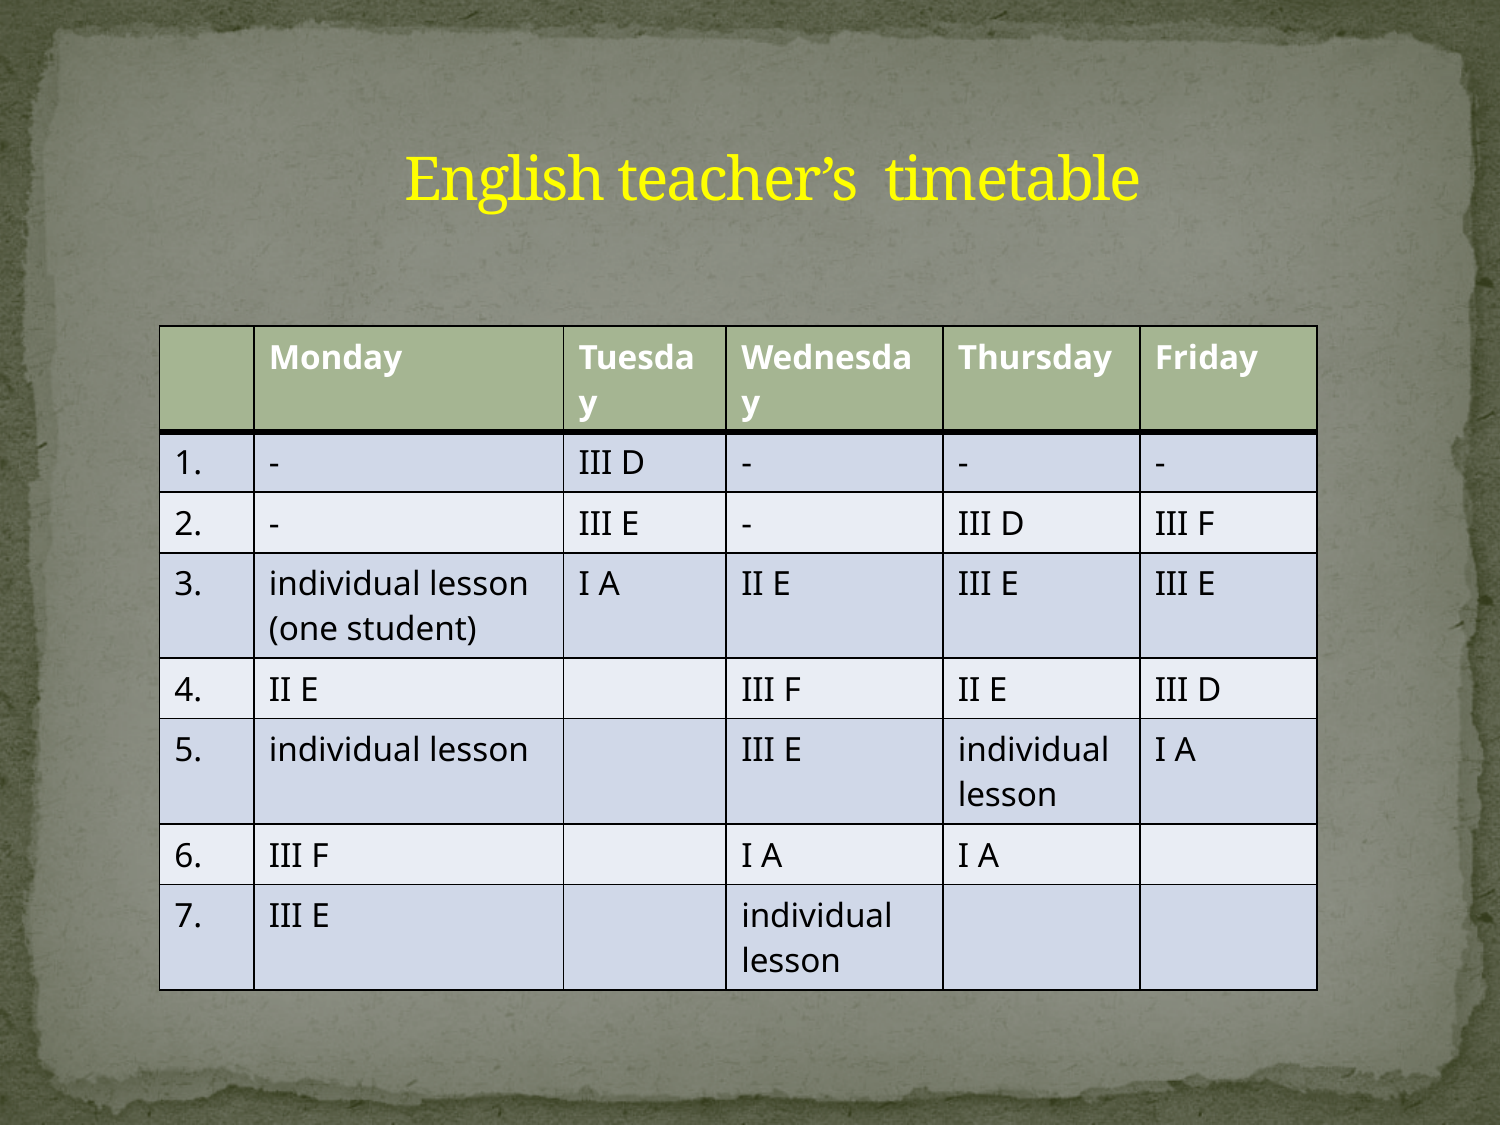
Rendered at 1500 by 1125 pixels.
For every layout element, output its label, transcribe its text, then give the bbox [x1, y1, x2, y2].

table_cell individual lesson [944, 719, 1139, 823]
table_cell individual lesson [727, 885, 942, 989]
table_cell [564, 885, 725, 989]
table_cell III E [727, 719, 942, 823]
table_header Friday [1141, 327, 1316, 429]
table_cell - [255, 435, 563, 491]
table_cell III E [255, 885, 563, 989]
picture [0, 0, 1500, 1125]
table_cell II E [727, 554, 942, 657]
table_cell III D [564, 435, 725, 491]
table_header [160, 327, 253, 429]
table_header Tuesday [564, 327, 725, 429]
table_cell - [255, 493, 563, 552]
text_box English teacher’s timetable [135, 66, 1411, 220]
table_cell II E [255, 659, 563, 718]
table_cell [1141, 885, 1316, 989]
table_cell III F [1141, 493, 1316, 552]
table_header Wednesday [727, 327, 942, 429]
table_cell 7. [160, 885, 253, 989]
table_cell I A [944, 825, 1139, 884]
table_cell [564, 825, 725, 884]
table_cell - [727, 493, 942, 552]
table_cell individual lesson (one student) [255, 554, 563, 657]
table_cell I A [564, 554, 725, 657]
table_cell [564, 659, 725, 718]
table_cell - [1141, 435, 1316, 491]
table_cell 5. [160, 719, 253, 823]
table_cell 1. [160, 435, 253, 491]
table_cell I A [1141, 719, 1316, 823]
table_cell 6. [160, 825, 253, 884]
table_cell [1141, 825, 1316, 884]
table_cell individual lesson [255, 719, 563, 823]
table_cell III E [944, 554, 1139, 657]
table_cell III D [1141, 659, 1316, 718]
table_cell I A [727, 825, 942, 884]
table_cell III F [255, 825, 563, 884]
table_cell III E [564, 493, 725, 552]
table_cell III E [1141, 554, 1316, 657]
table_cell III F [727, 659, 942, 718]
table_cell [944, 885, 1139, 989]
table_cell 2. [160, 493, 253, 552]
table_cell [564, 719, 725, 823]
table_cell III D [944, 493, 1139, 552]
table_cell - [944, 435, 1139, 491]
table_header Monday [255, 327, 563, 429]
table_cell 3. [160, 554, 253, 657]
table_cell 4. [160, 659, 253, 718]
table_cell II E [944, 659, 1139, 718]
table_header Thursday [944, 327, 1139, 429]
table_cell - [727, 435, 942, 491]
